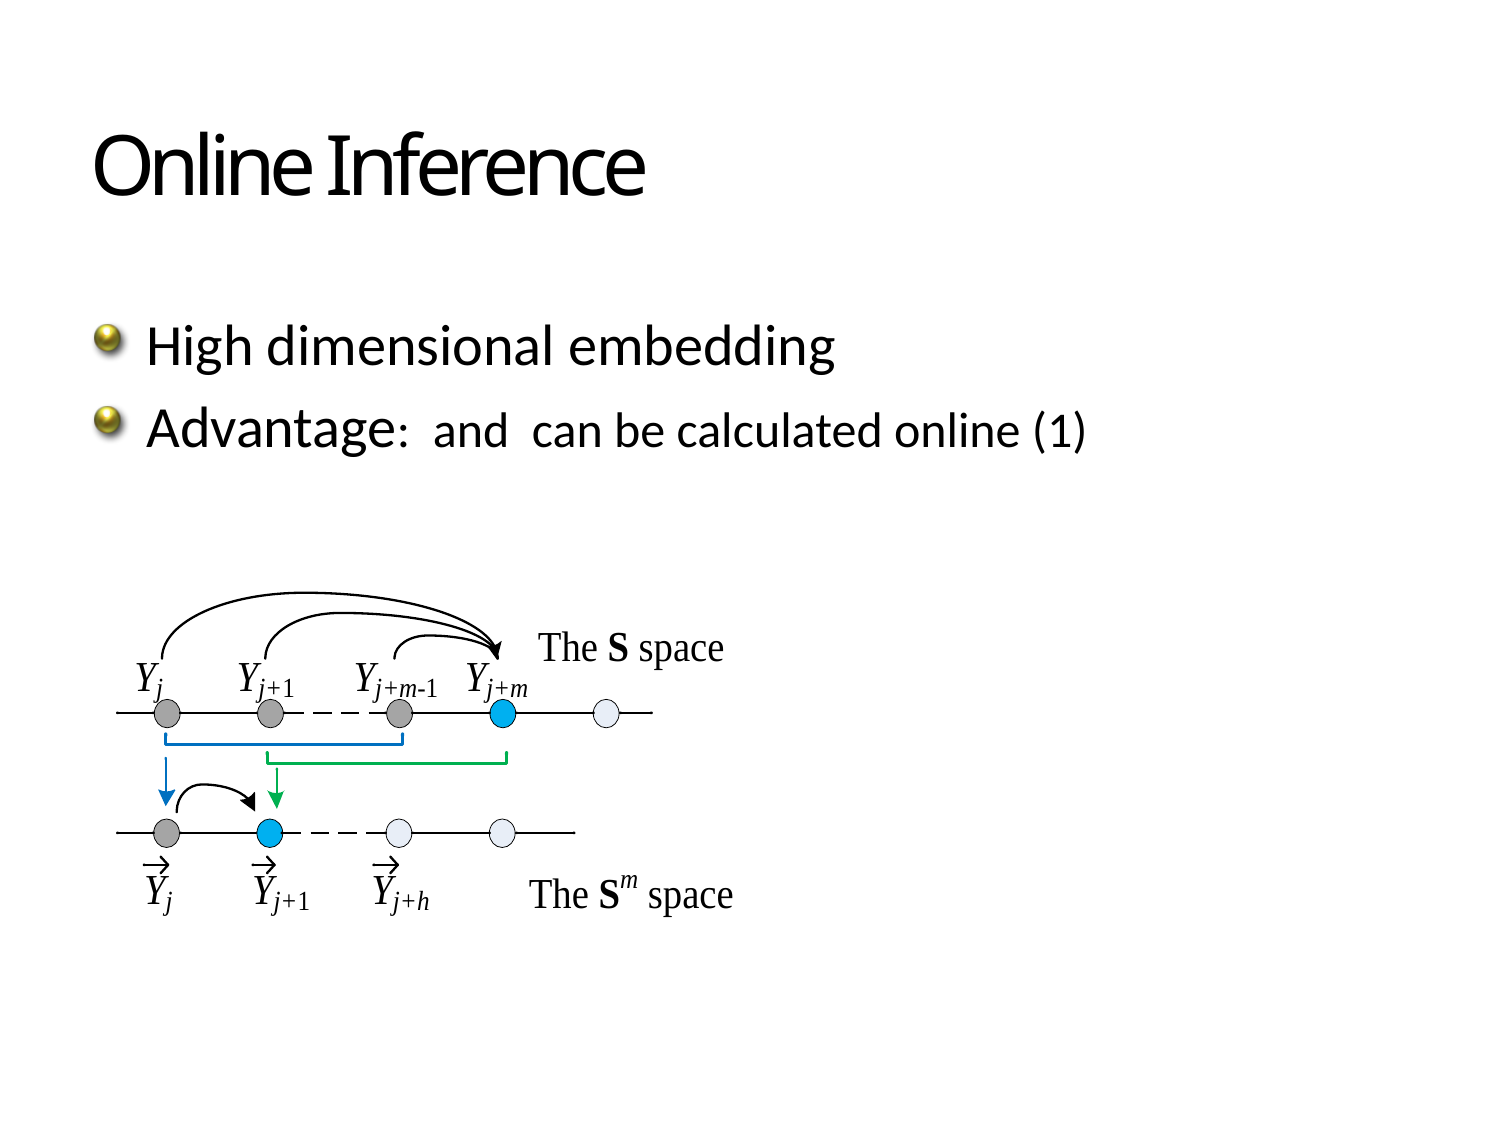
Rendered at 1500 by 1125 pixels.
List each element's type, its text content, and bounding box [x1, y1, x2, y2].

picture [90, 321, 131, 363]
picture [90, 403, 131, 445]
picture [112, 587, 738, 926]
title Online Inference [75, 75, 1425, 263]
